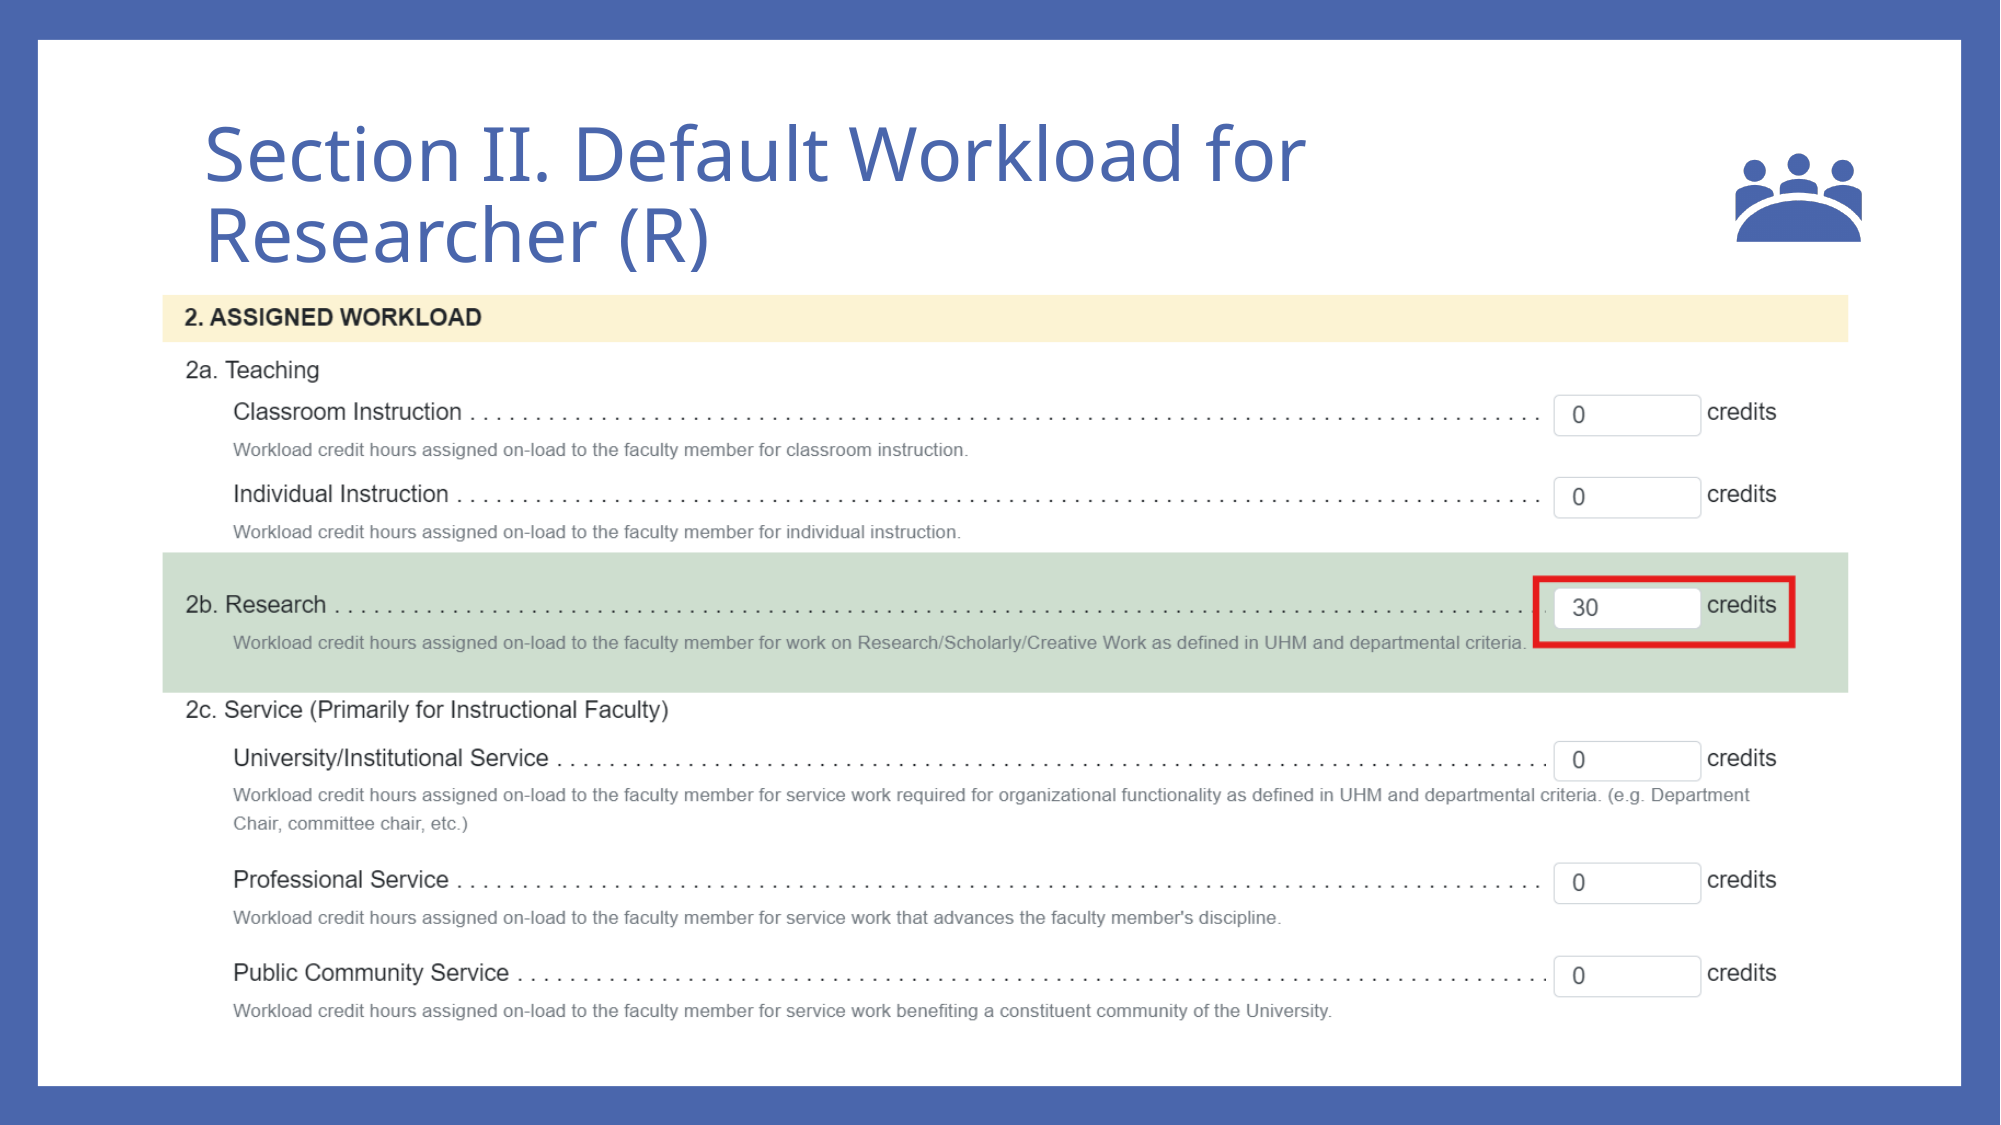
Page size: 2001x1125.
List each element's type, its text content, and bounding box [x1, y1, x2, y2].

title Section II. Default Workload for Researcher (R) [189, 86, 1518, 269]
picture [132, 122, 1874, 1039]
